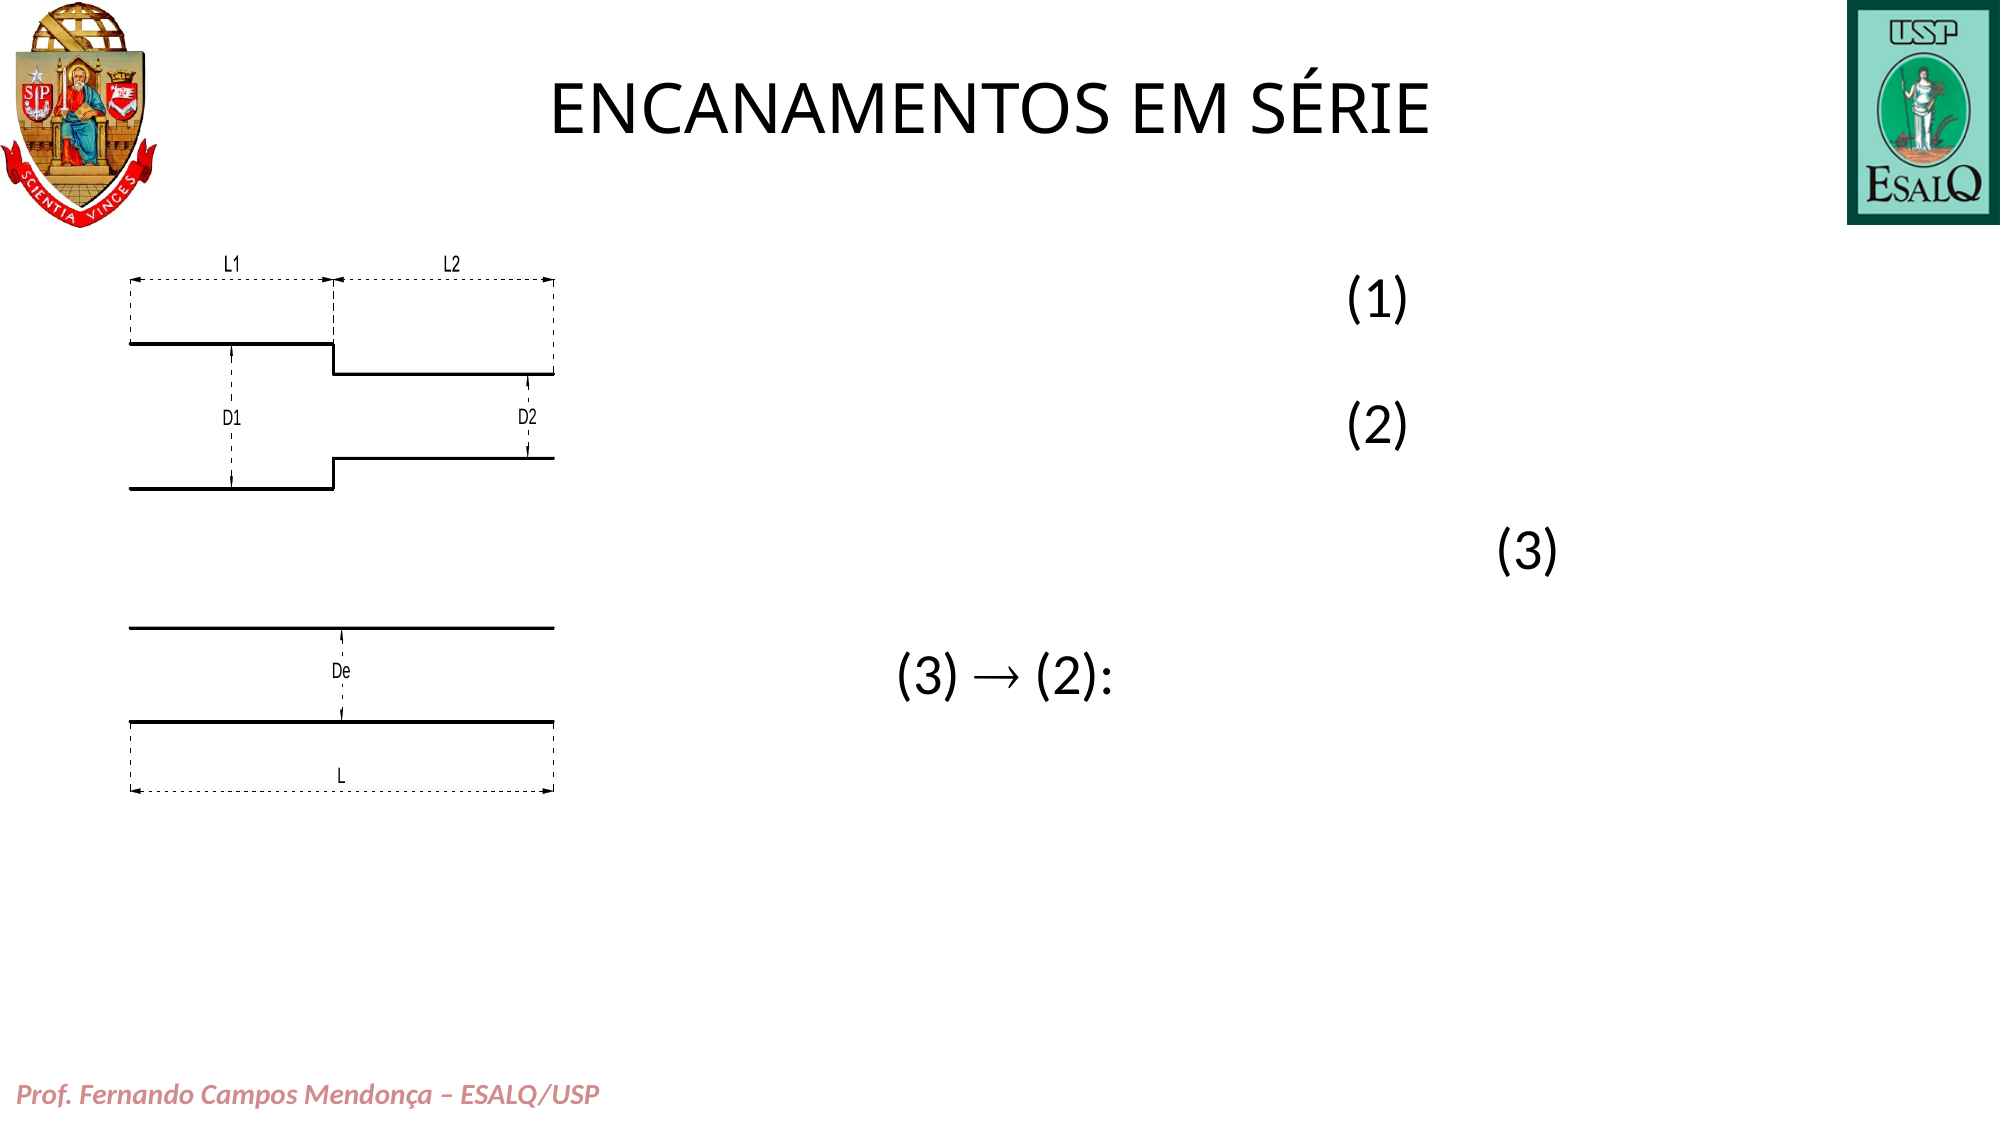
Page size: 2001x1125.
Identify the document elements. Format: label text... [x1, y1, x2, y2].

title ENCANAMENTOS EM SÉRIE [157, 65, 1826, 157]
picture [43, 252, 822, 816]
slide_number Prof. Fernando Campos Mendonça – ESALQ/USP [1, 1062, 637, 1123]
picture [1847, 0, 2000, 225]
picture [0, 2, 157, 228]
